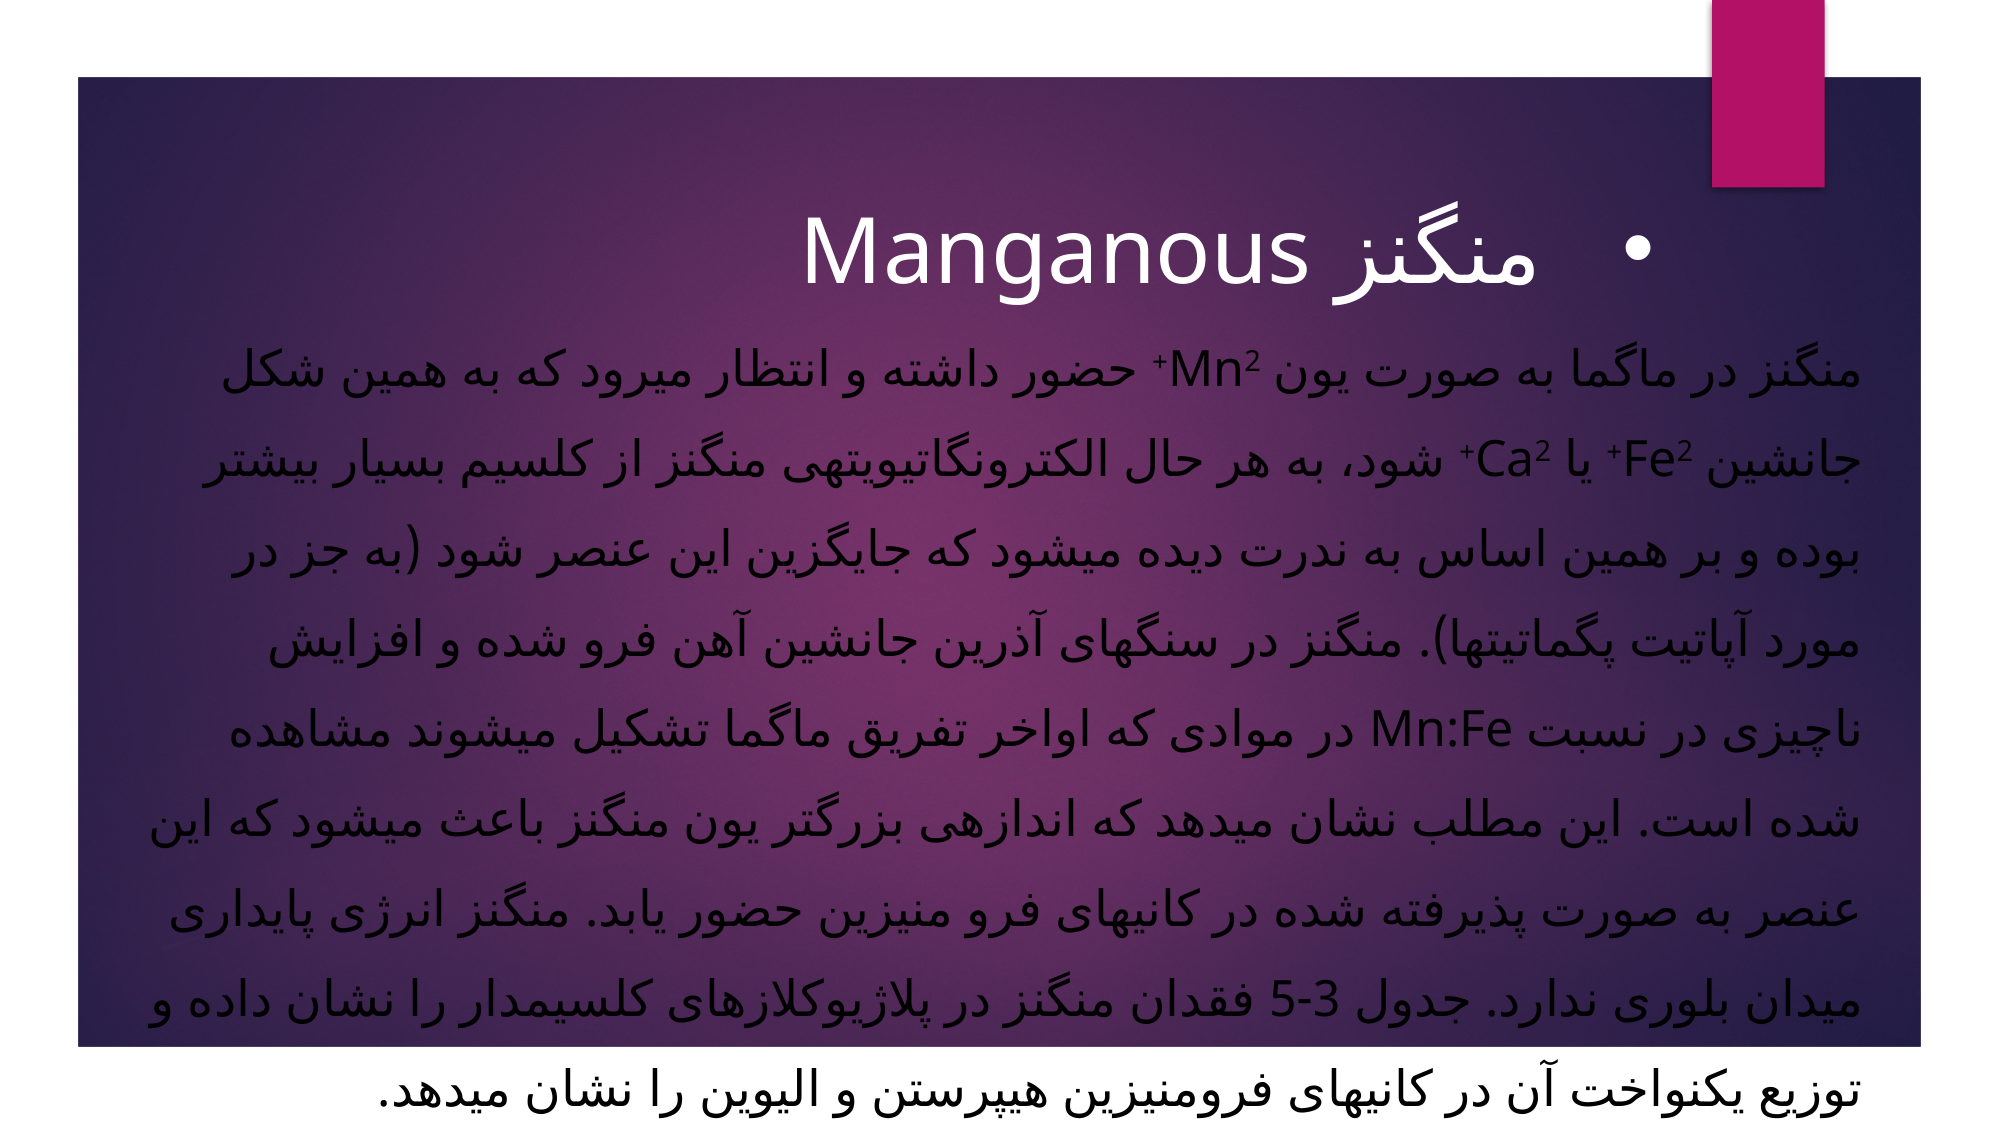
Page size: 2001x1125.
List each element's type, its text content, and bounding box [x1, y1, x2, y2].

text_box منگنز در ماگما به صورت یون Mn2+ حضور داشته و انتظار می­رود که به همین شکل جانشین Fe2+ یا Ca2+ شود، به هر حال الکترونگاتیویته­ی منگنز از کلسیم بسیار بیشتر بوده و بر همین اساس به ندرت دیده می­شود که جایگزین این عنصر شود (به جز در مورد آپاتیت پگماتیتها). منگنز در سنگ­های آذرین جانشین آهن فرو شده و افزایش ناچیزی در نسبت Mn:Fe در موادی که اواخر تفریق ماگما تشکیل می­شوند مشاهده شده است. این مطلب نشان می­دهد که اندازه­ی بزرگتر یون منگنز باعث می­شود که این عنصر به صورت پذیرفته شده در کانیهای فرو منیزین حضور یابد. منگنز انرژی پایداری میدان بلوری ندارد. جدول 3-5 فقدان منگنز در پلاژیوکلازهای کلسیم­دار را نشان داده و توزیع یکنواخت آن در کانیهای فرومنیزین هیپرستن و الیوین را نشان می­دهد. [111, 299, 1879, 1125]
title منگنز Manganous [784, 78, 1689, 299]
